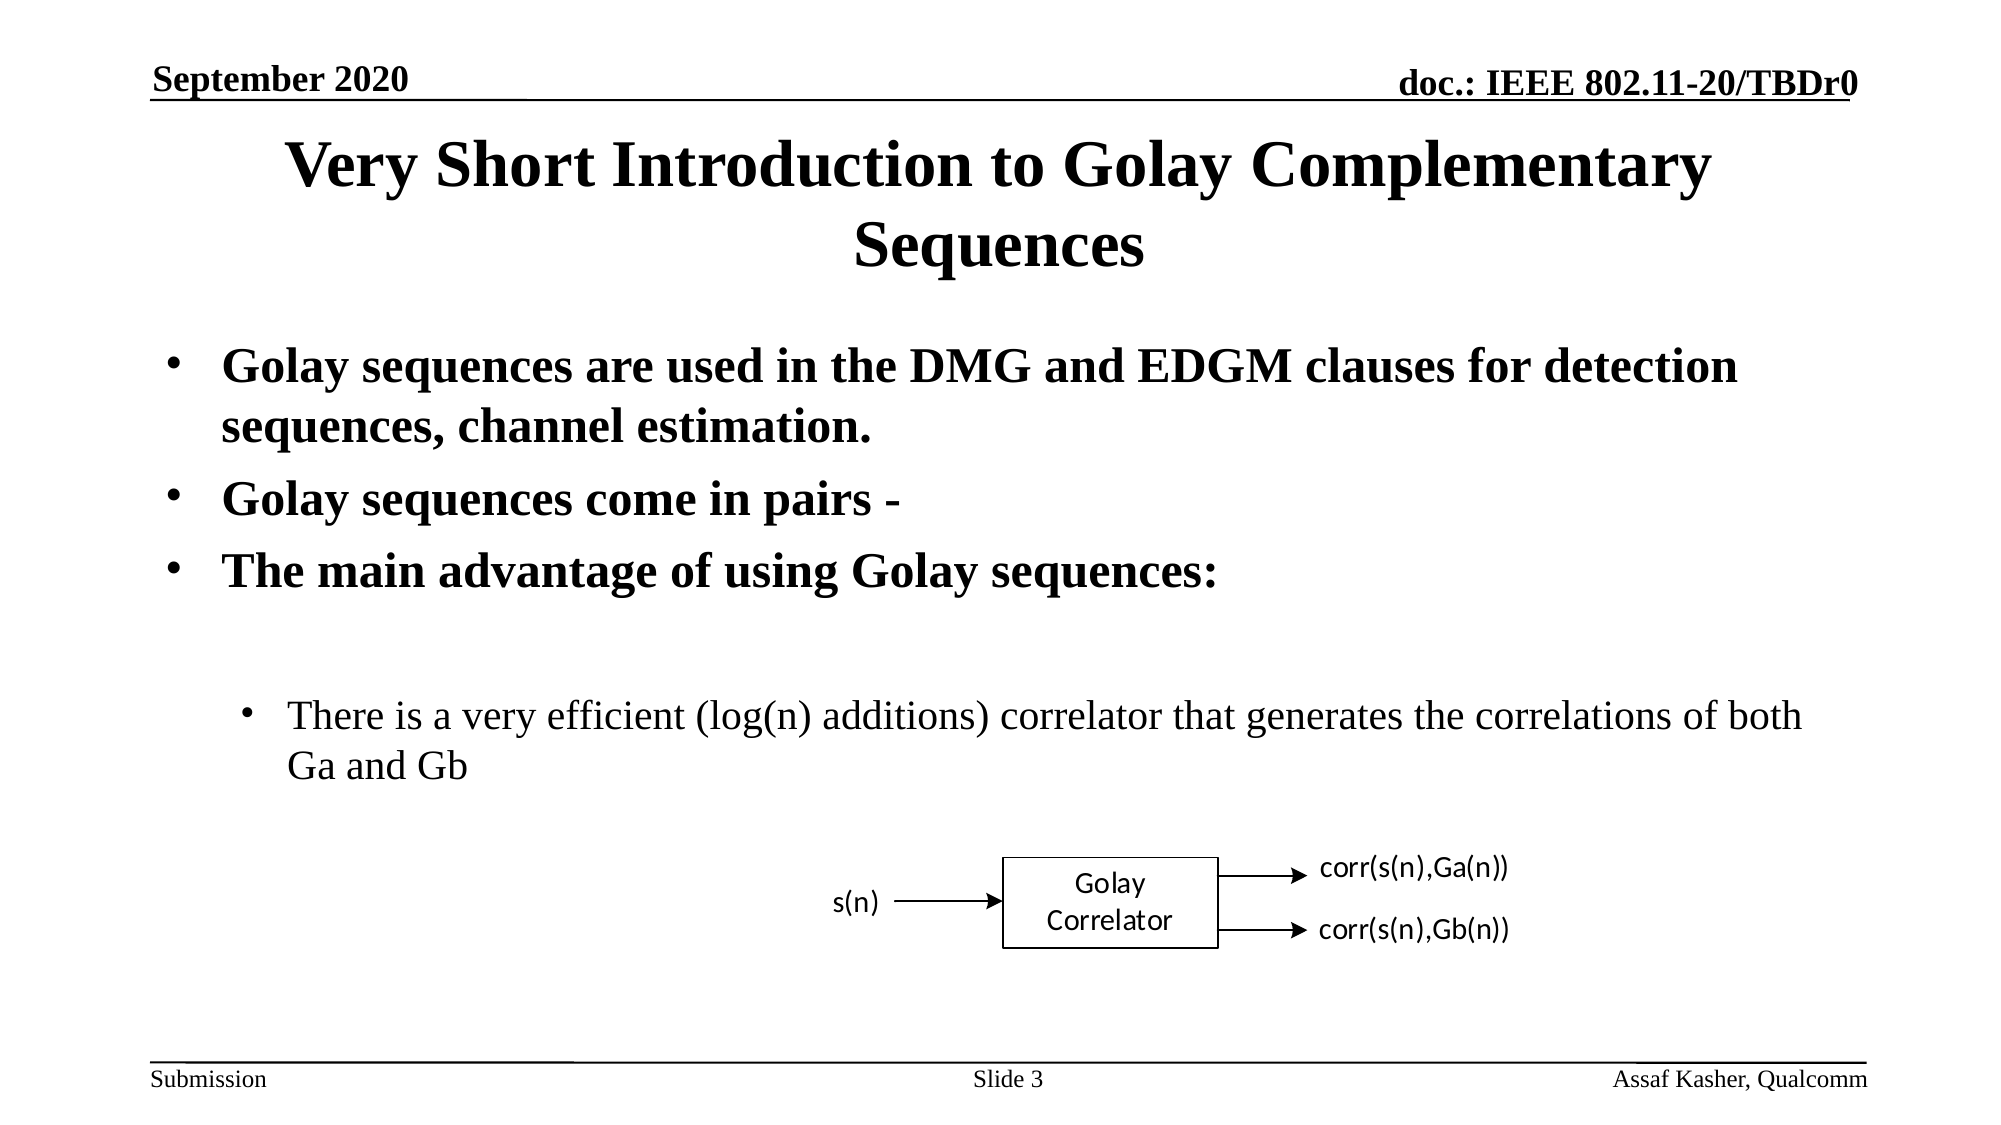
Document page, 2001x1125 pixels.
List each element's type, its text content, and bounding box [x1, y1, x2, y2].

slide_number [152, 54, 563, 100]
picture [814, 837, 1527, 963]
footer Assaf Kasher, Qualcomm [1171, 1061, 1869, 1093]
slide_number Slide 3 [950, 1061, 1067, 1123]
title Very Short Introduction to Golay Complementary Sequences [149, 112, 1850, 288]
